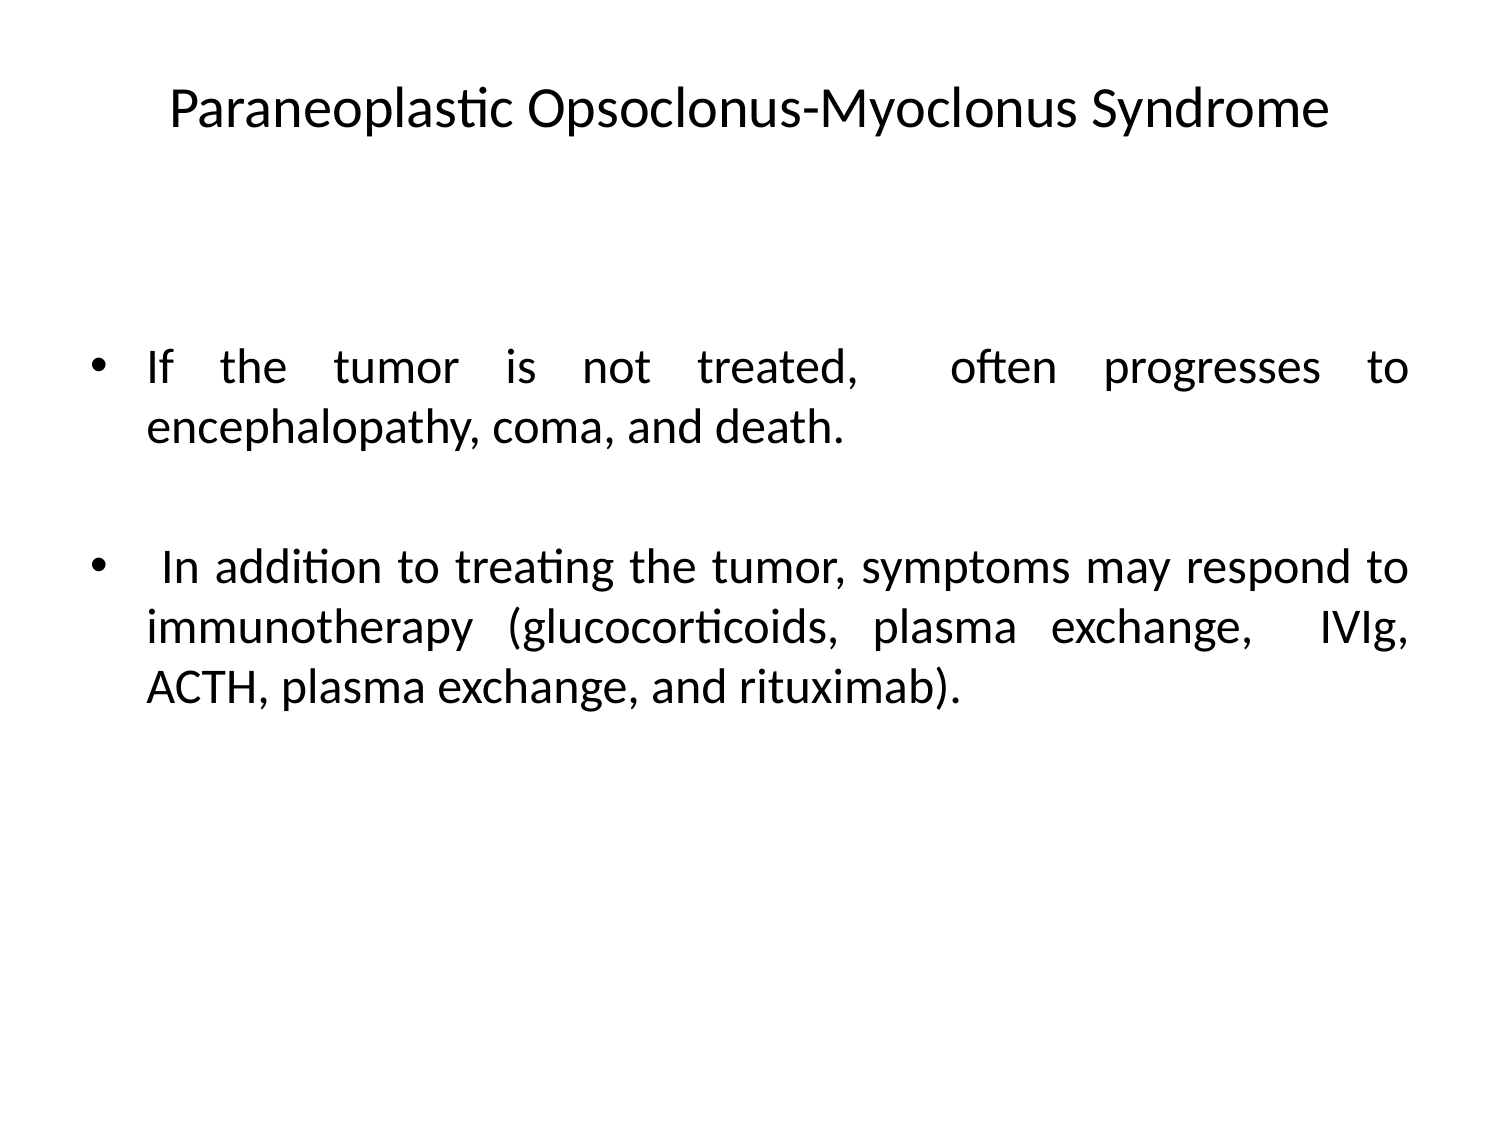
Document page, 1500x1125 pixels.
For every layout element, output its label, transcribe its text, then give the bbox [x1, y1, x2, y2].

list If the tumor is not treated, often progresses to encephalopathy, coma, and death. In addition to treating the tumor, symptoms may respond to immunotherapy (glucocorticoids, plasma exchange, IVIg, ACTH, plasma exchange, and rituximab). [75, 326, 1425, 1005]
title Paraneoplastic Opsoclonus-Myoclonus Syndrome [75, 45, 1425, 233]
